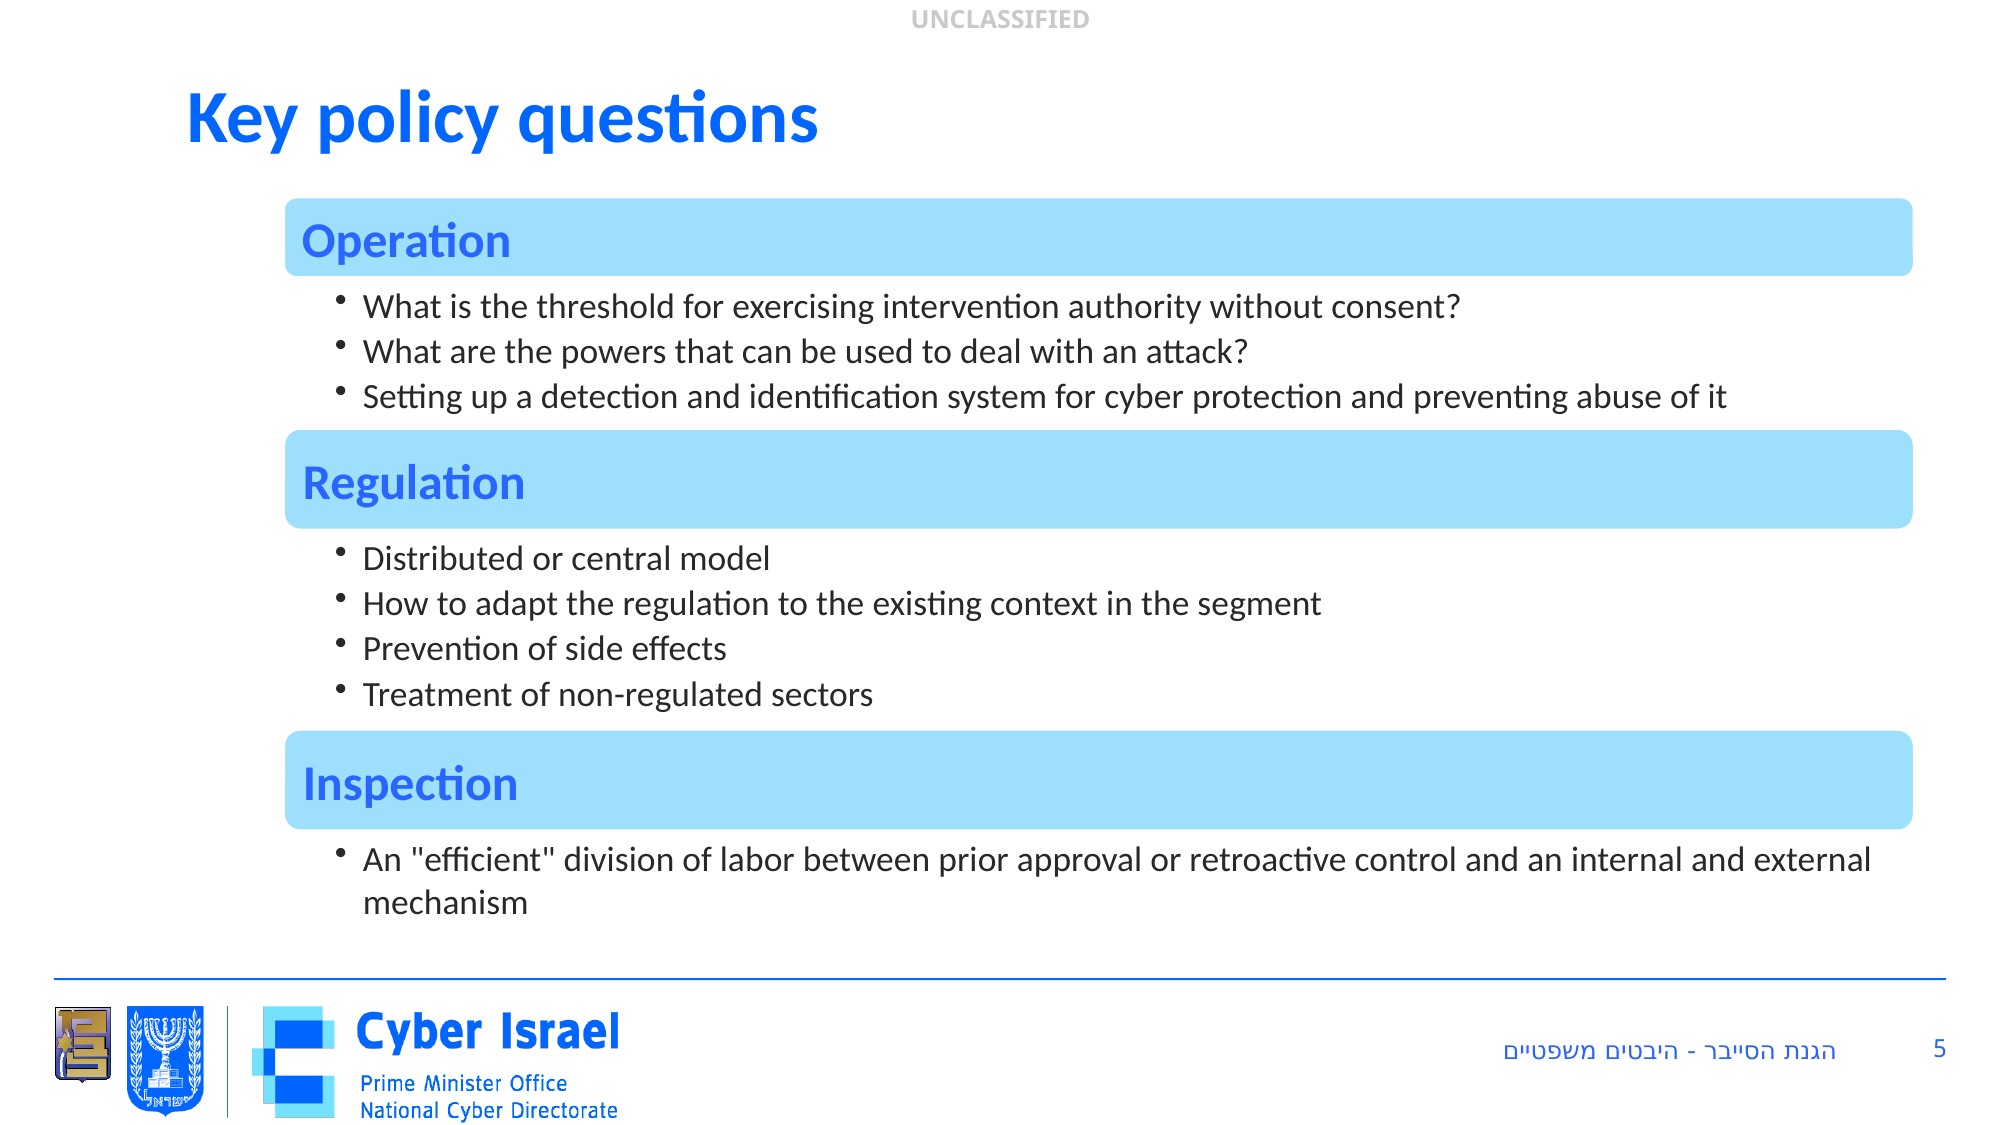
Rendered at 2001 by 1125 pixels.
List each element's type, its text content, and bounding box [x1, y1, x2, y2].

text_box UNCLASSIFIED [737, 0, 1265, 40]
slide_number 5 [1869, 1019, 1962, 1078]
footer הגנת הסייבר - היבטים משפטיים [618, 1020, 1853, 1079]
picture [54, 990, 618, 1125]
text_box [282, 190, 1916, 935]
text_box Key policy questions [172, 70, 1915, 179]
